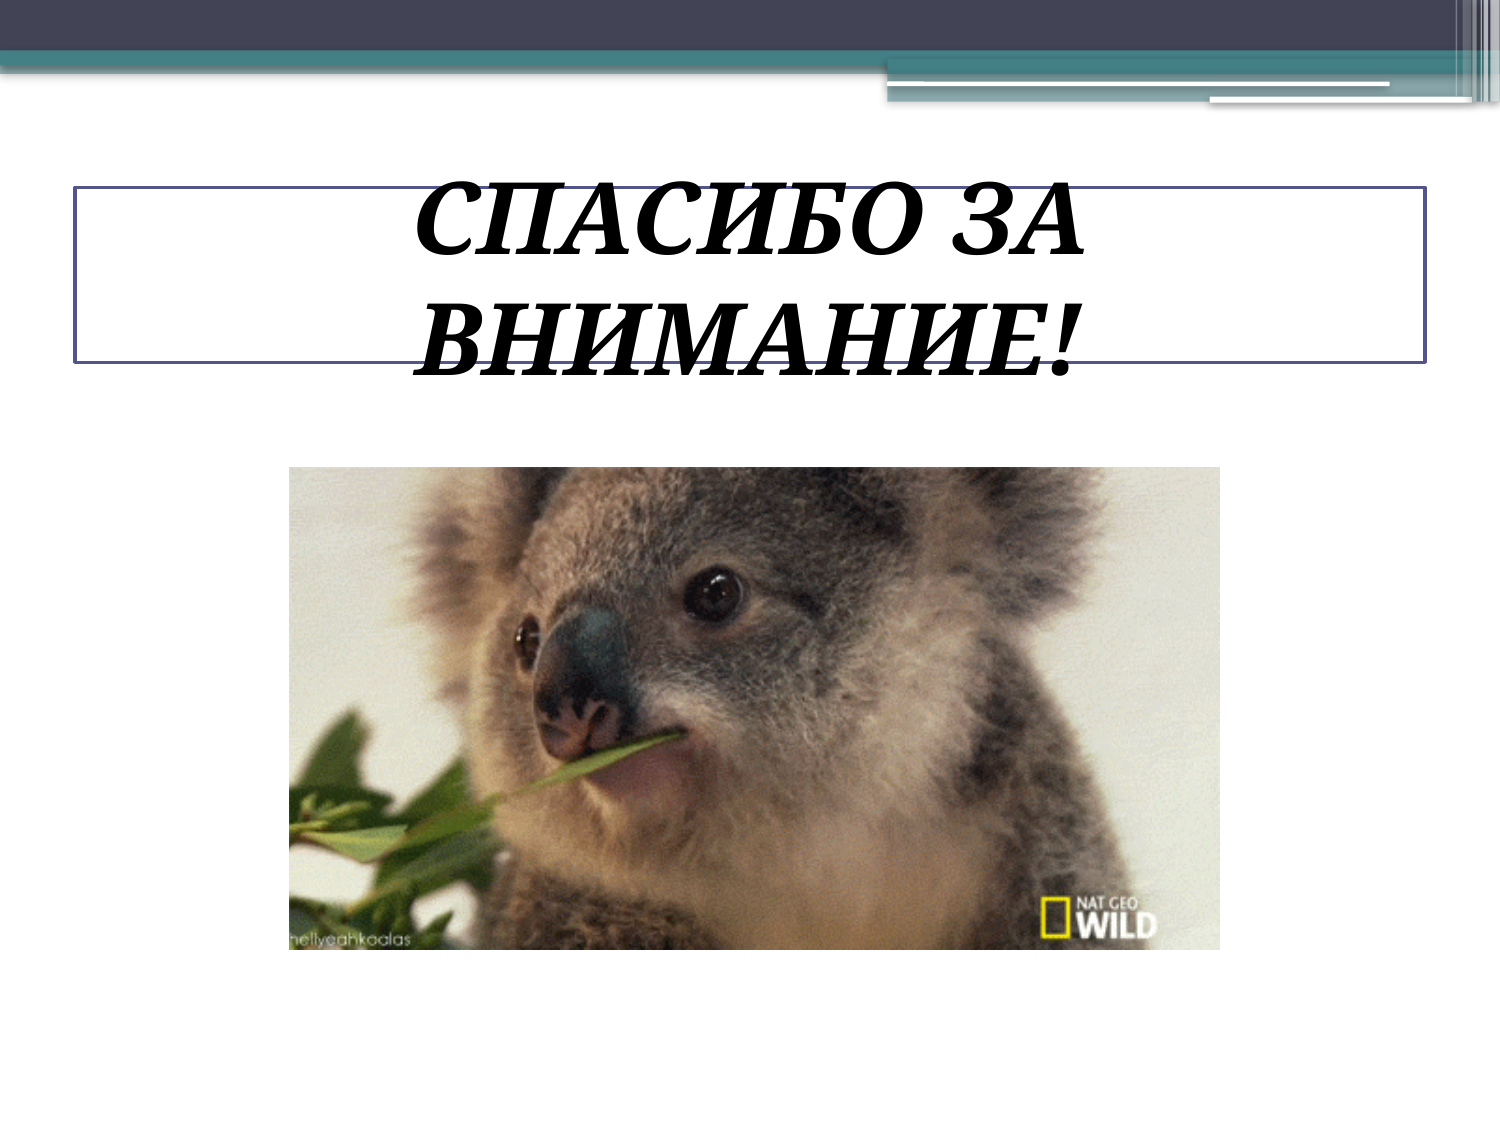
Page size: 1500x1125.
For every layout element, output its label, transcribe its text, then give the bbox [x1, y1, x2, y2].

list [289, 467, 1220, 950]
title СПАСИБО ЗА ВНИМАНИЕ! [73, 186, 1427, 364]
